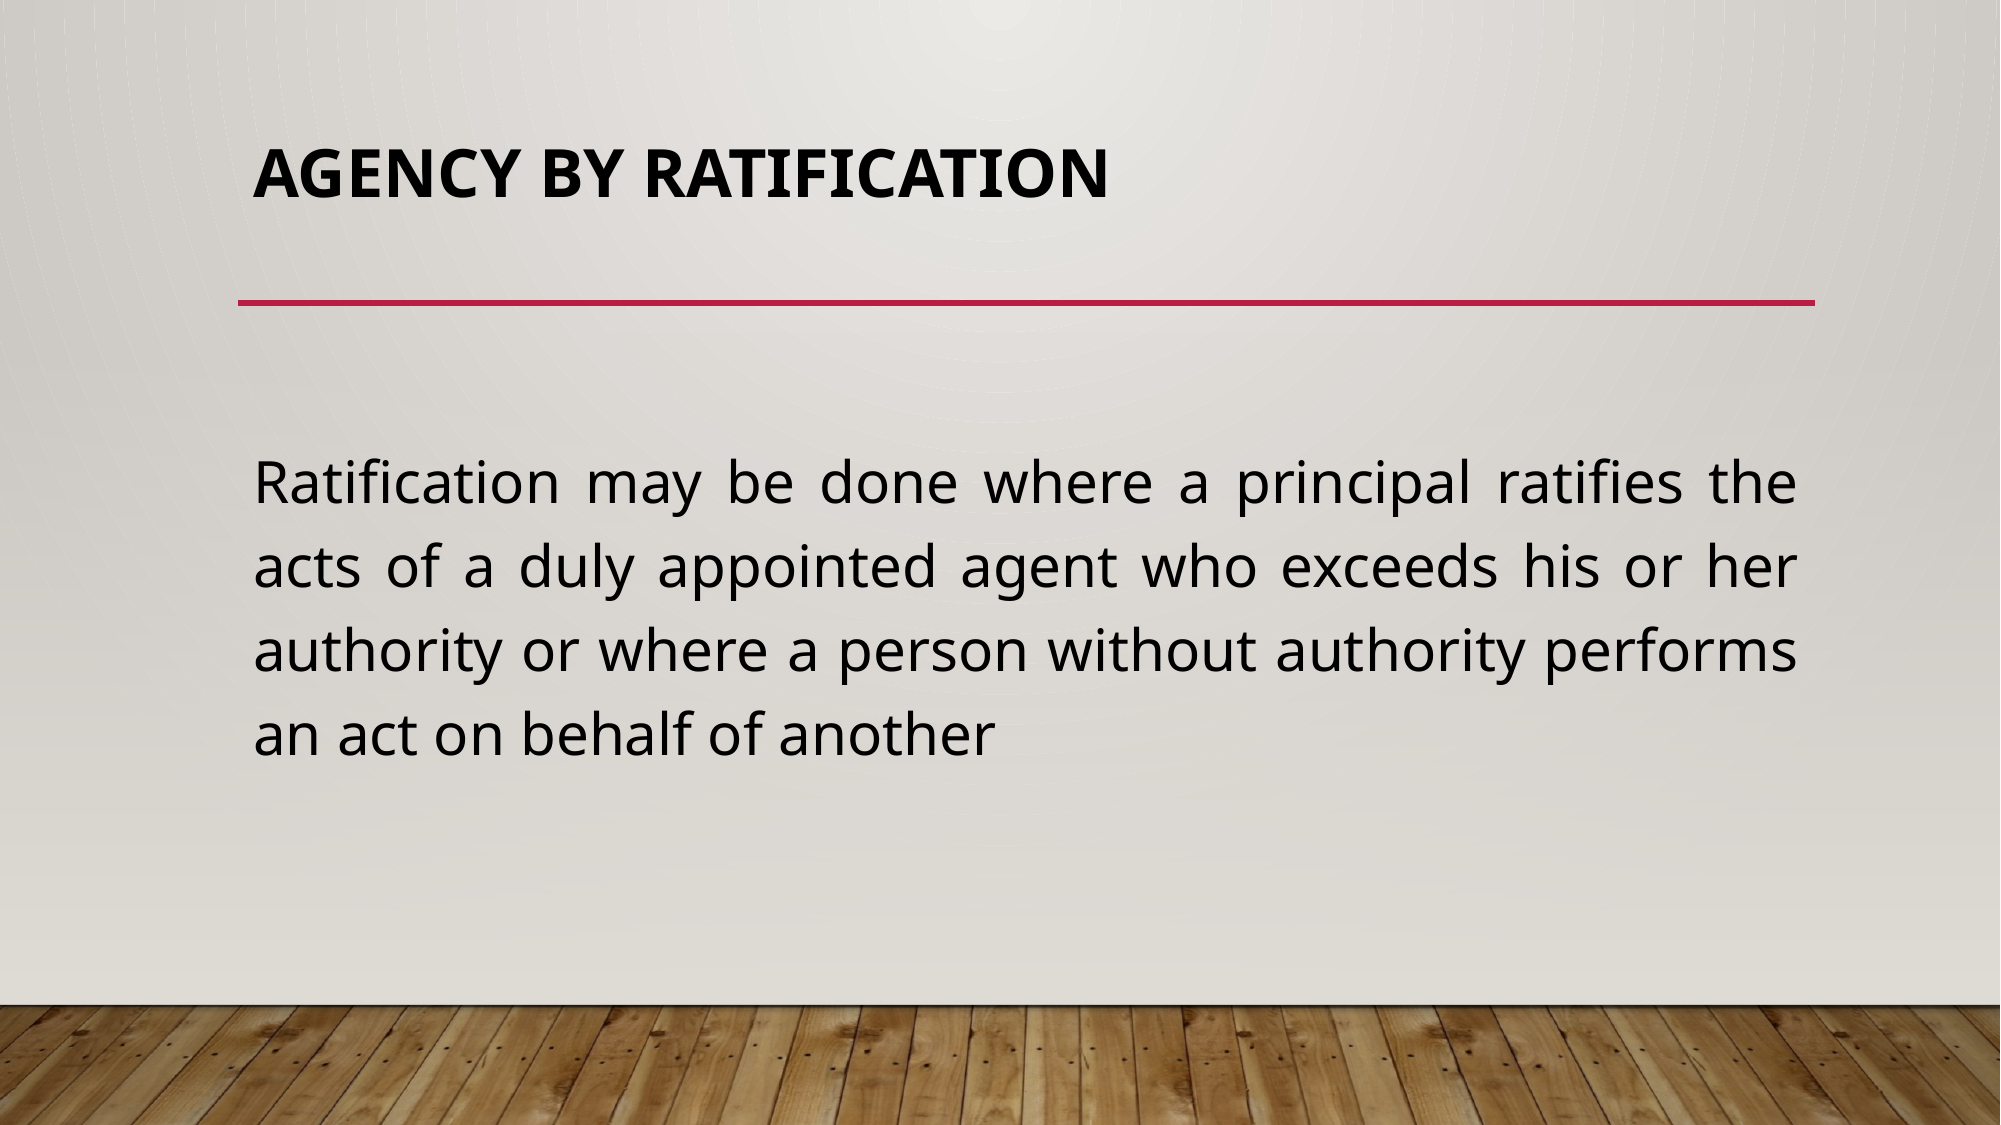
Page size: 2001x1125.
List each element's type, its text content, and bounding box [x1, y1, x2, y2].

list Ratification may be done where a principal ratifies the acts of a duly appointed agent who exceeds his or her authority or where a person without authority performs an act on behalf of another [238, 330, 1814, 897]
picture [0, 1005, 2000, 1125]
title AGENCY BY RATIFICATION [238, 131, 1814, 305]
